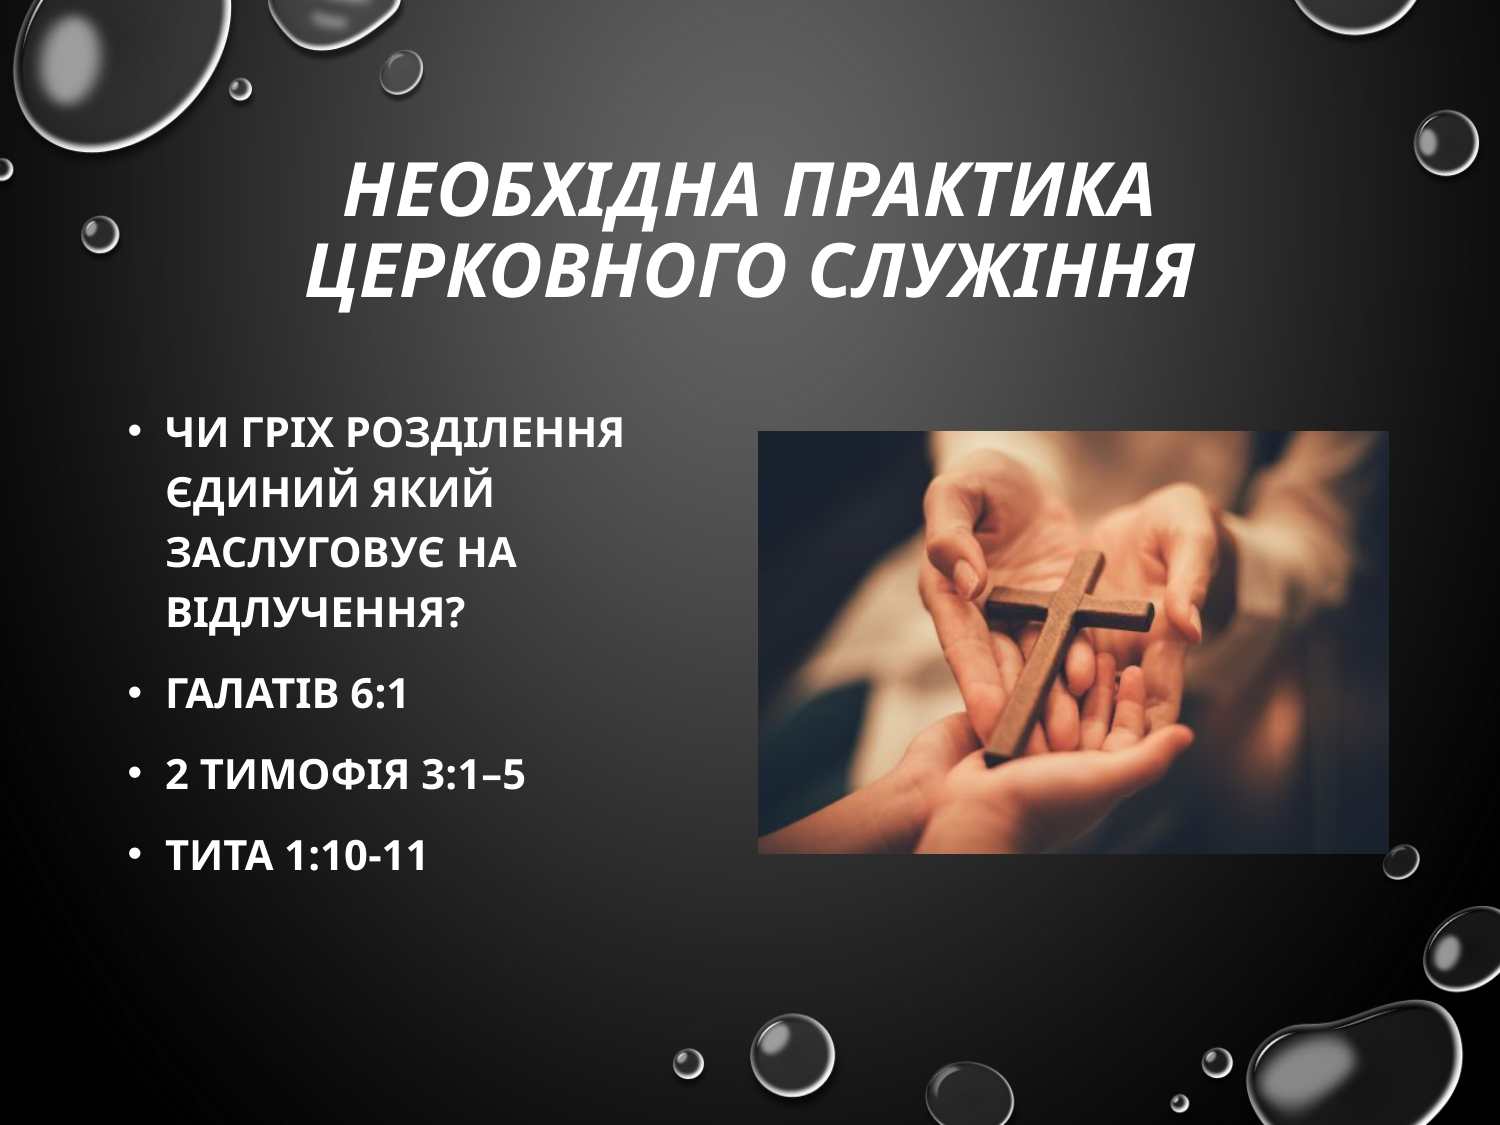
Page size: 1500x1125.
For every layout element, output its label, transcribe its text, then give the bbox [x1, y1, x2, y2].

picture [0, 0, 1500, 1125]
list Чи гріх розділення єдиний який заслуговує на відлучення? Галатів 6:1 2 Тимофія 3:1–5 Тита 1:10-11 [112, 388, 741, 950]
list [757, 431, 1390, 854]
title Необхідна практика Церковного Служіння [112, 101, 1388, 364]
